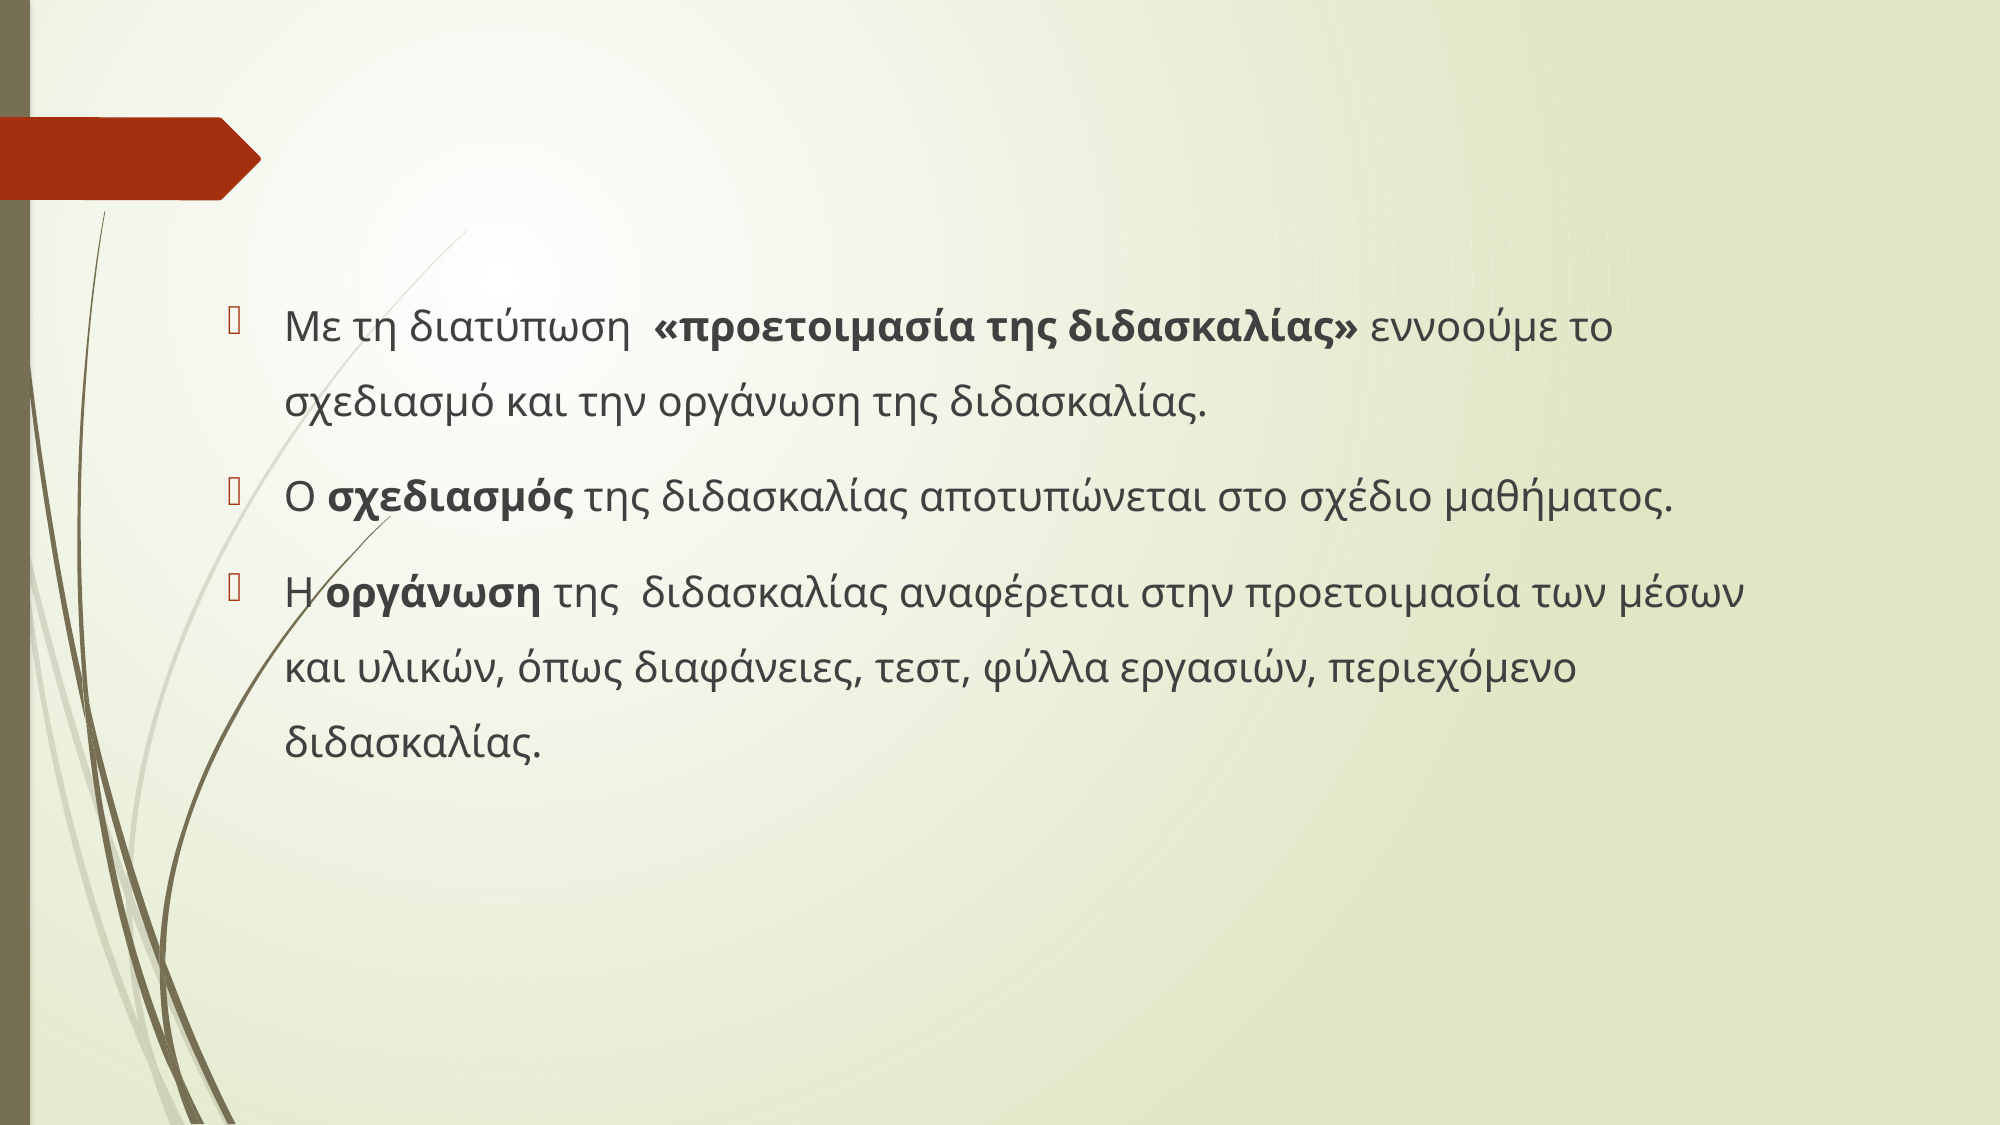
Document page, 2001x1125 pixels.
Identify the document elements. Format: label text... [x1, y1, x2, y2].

list Με τη διατύπωση «προετοιμασία της διδασκαλίας» εννοούμε το σχεδιασμό και την οργάνωση της διδασκαλίας. Ο σχεδιασμός της διδασκαλίας αποτυπώνεται στο σχέδιο μαθήματος. Η οργάνωση της διδασκαλίας αναφέρεται στην προετοιμασία των μέσων και υλικών, όπως διαφάνειες, τεστ, φύλλα εργασιών, περιεχόμενο διδασκαλίας. [212, 266, 1788, 806]
